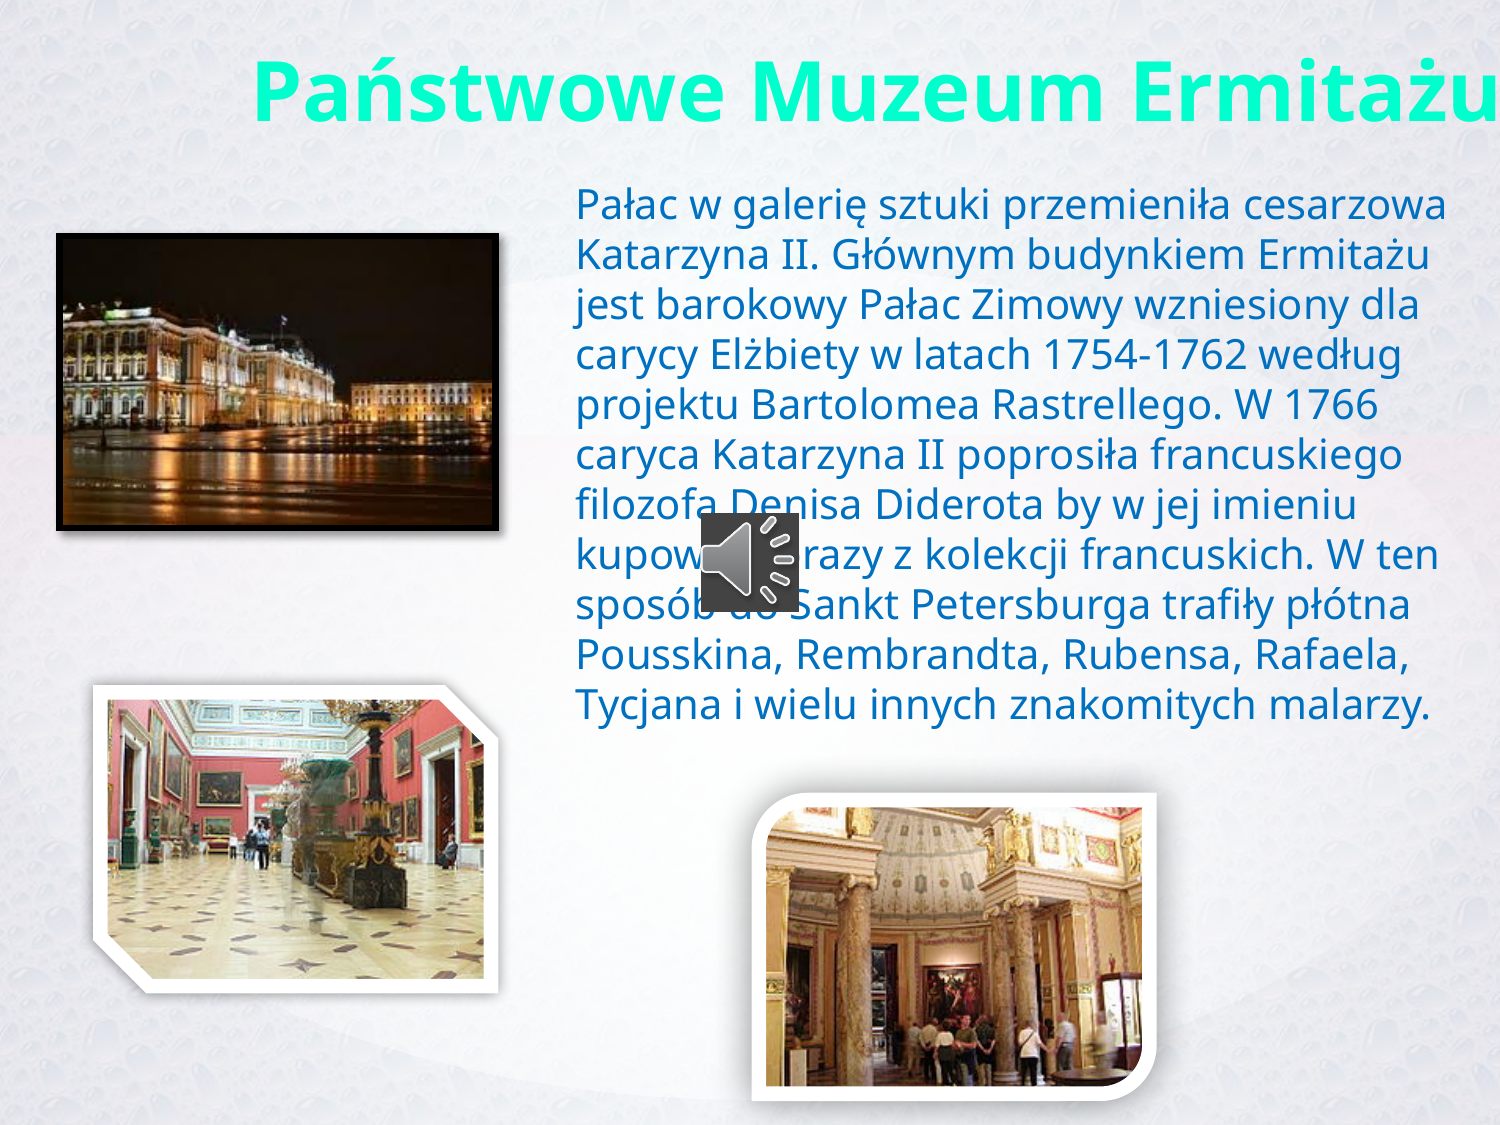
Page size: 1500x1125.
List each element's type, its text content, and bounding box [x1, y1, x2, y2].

picture [760, 801, 1148, 1092]
text_box Pałac w galerię sztuki przemieniła cesarzowa Katarzyna II. Głównym budynkiem Ermitażu jest barokowy Pałac Zimowy wzniesiony dla carycy Elżbiety w latach 1754-1762 według projektu Bartolomea Rastrellego. W 1766 caryca Katarzyna II poprosiła francuskiego filozofa Denisa Diderota by w jej imieniu kupował obrazy z kolekcji francuskich. W ten sposób do Sankt Petersburga trafiły płótna Pousskina, Rembrandta, Rubensa, Rafaela, Tycjana i wielu innych znakomitych malarzy. [560, 170, 1475, 736]
text_box Państwowe Muzeum Ermitażu [235, 30, 1500, 146]
picture [102, 694, 490, 985]
picture [700, 513, 800, 612]
picture [62, 239, 493, 526]
